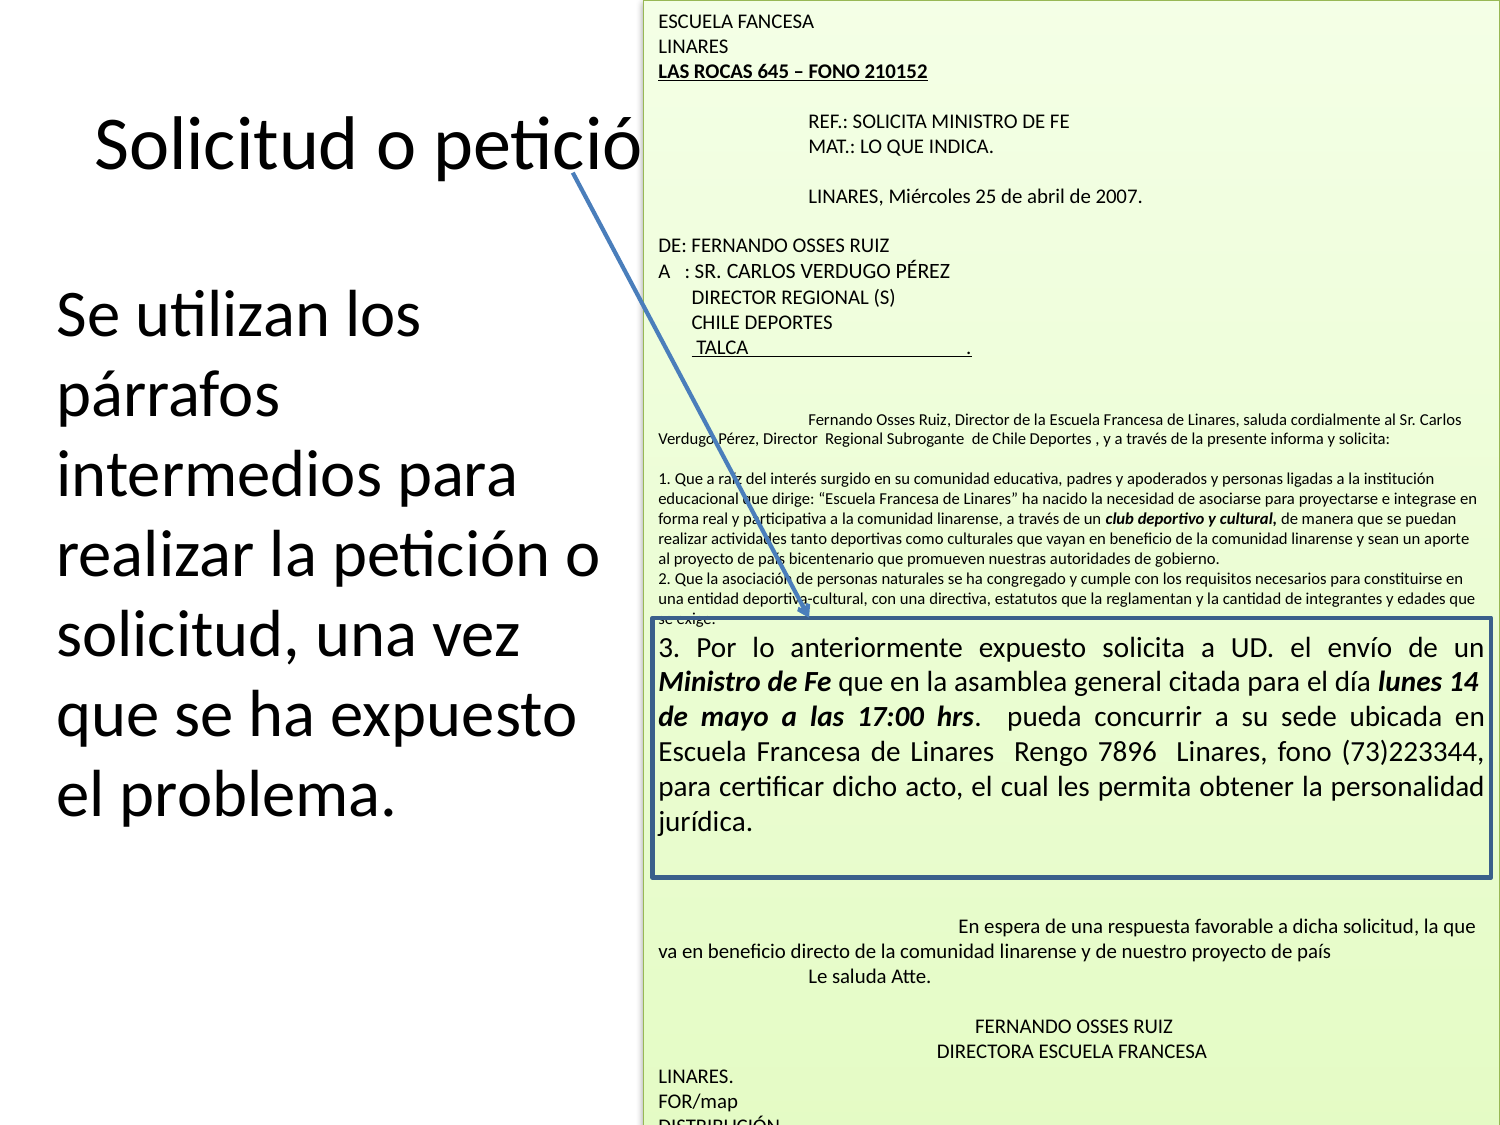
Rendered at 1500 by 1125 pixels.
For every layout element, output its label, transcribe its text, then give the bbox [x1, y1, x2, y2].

list Se utilizan los párrafos intermedios para realizar la petición o solicitud, una vez que se ha expuesto el problema. [41, 262, 632, 1005]
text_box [572, 172, 810, 618]
title Solicitud o petición [75, 45, 638, 233]
text_box [650, 616, 1493, 880]
text_box ESCUELA FANCESA LINARES LAS ROCAS 645 – FONO 210152 REF.: SOLICITA MINISTRO DE FE MAT.: LO QUE INDICA. LINARES, Miércoles 25 de abril de 2007. DE: FERNANDO OSSES RUIZ A : SR. CARLOS VERDUGO PÉREZ DIRECTOR REGIONAL (S) CHILE DEPORTES TALCA . Fernando Osses Ruiz, Director de la Escuela Francesa de Linares, saluda cordialmente al Sr. Carlos Verdugo Pérez, Director Regional Subrogante de Chile Deportes , y a través de la presente informa y solicita: 1. Que a raíz del interés surgido en su comunidad educativa, padres y apoderados y personas ligadas a la institución educacional que dirige: “Escuela Francesa de Linares” ha nacido la necesidad de asociarse para proyectarse e integrase en forma real y participativa a la comunidad linarense, a través de un club deportivo y cultural, de manera que se puedan realizar actividades tanto deportivas como culturales que vayan en beneficio de la comunidad linarense y sean un aporte al proyecto de país bicentenario que promueven nuestras autoridades de gobierno. 2. Que la asociación de personas naturales se ha congregado y cumple con los requisitos necesarios para constituirse en una entidad deportiva-cultural, con una directiva, estatutos que la reglamentan y la cantidad de integrantes y edades que se exige. 3. Por lo anteriormente expuesto solicita a UD. el envío de un Ministro de Fe que en la asamblea general citada para el día lunes 14 de mayo a las 17:00 hrs. pueda concurrir a su sede ubicada en Escuela Francesa de Linares Rengo 7896 Linares, fono (73)223344, para certificar dicho acto, el cual les permita obtener la personalidad jurídica. En espera de una respuesta favorable a dicha solicitud, la que va en beneficio directo de la comunidad linarense y de nuestro proyecto de país Le saluda Atte. FERNANDO OSSES RUIZ DIRECTORA ESCUELA FRANCESA LINARES. FOR/map DISTRIBUCIÓN Chile Deportes Arch. Esc. Francesa [643, 0, 1500, 1125]
